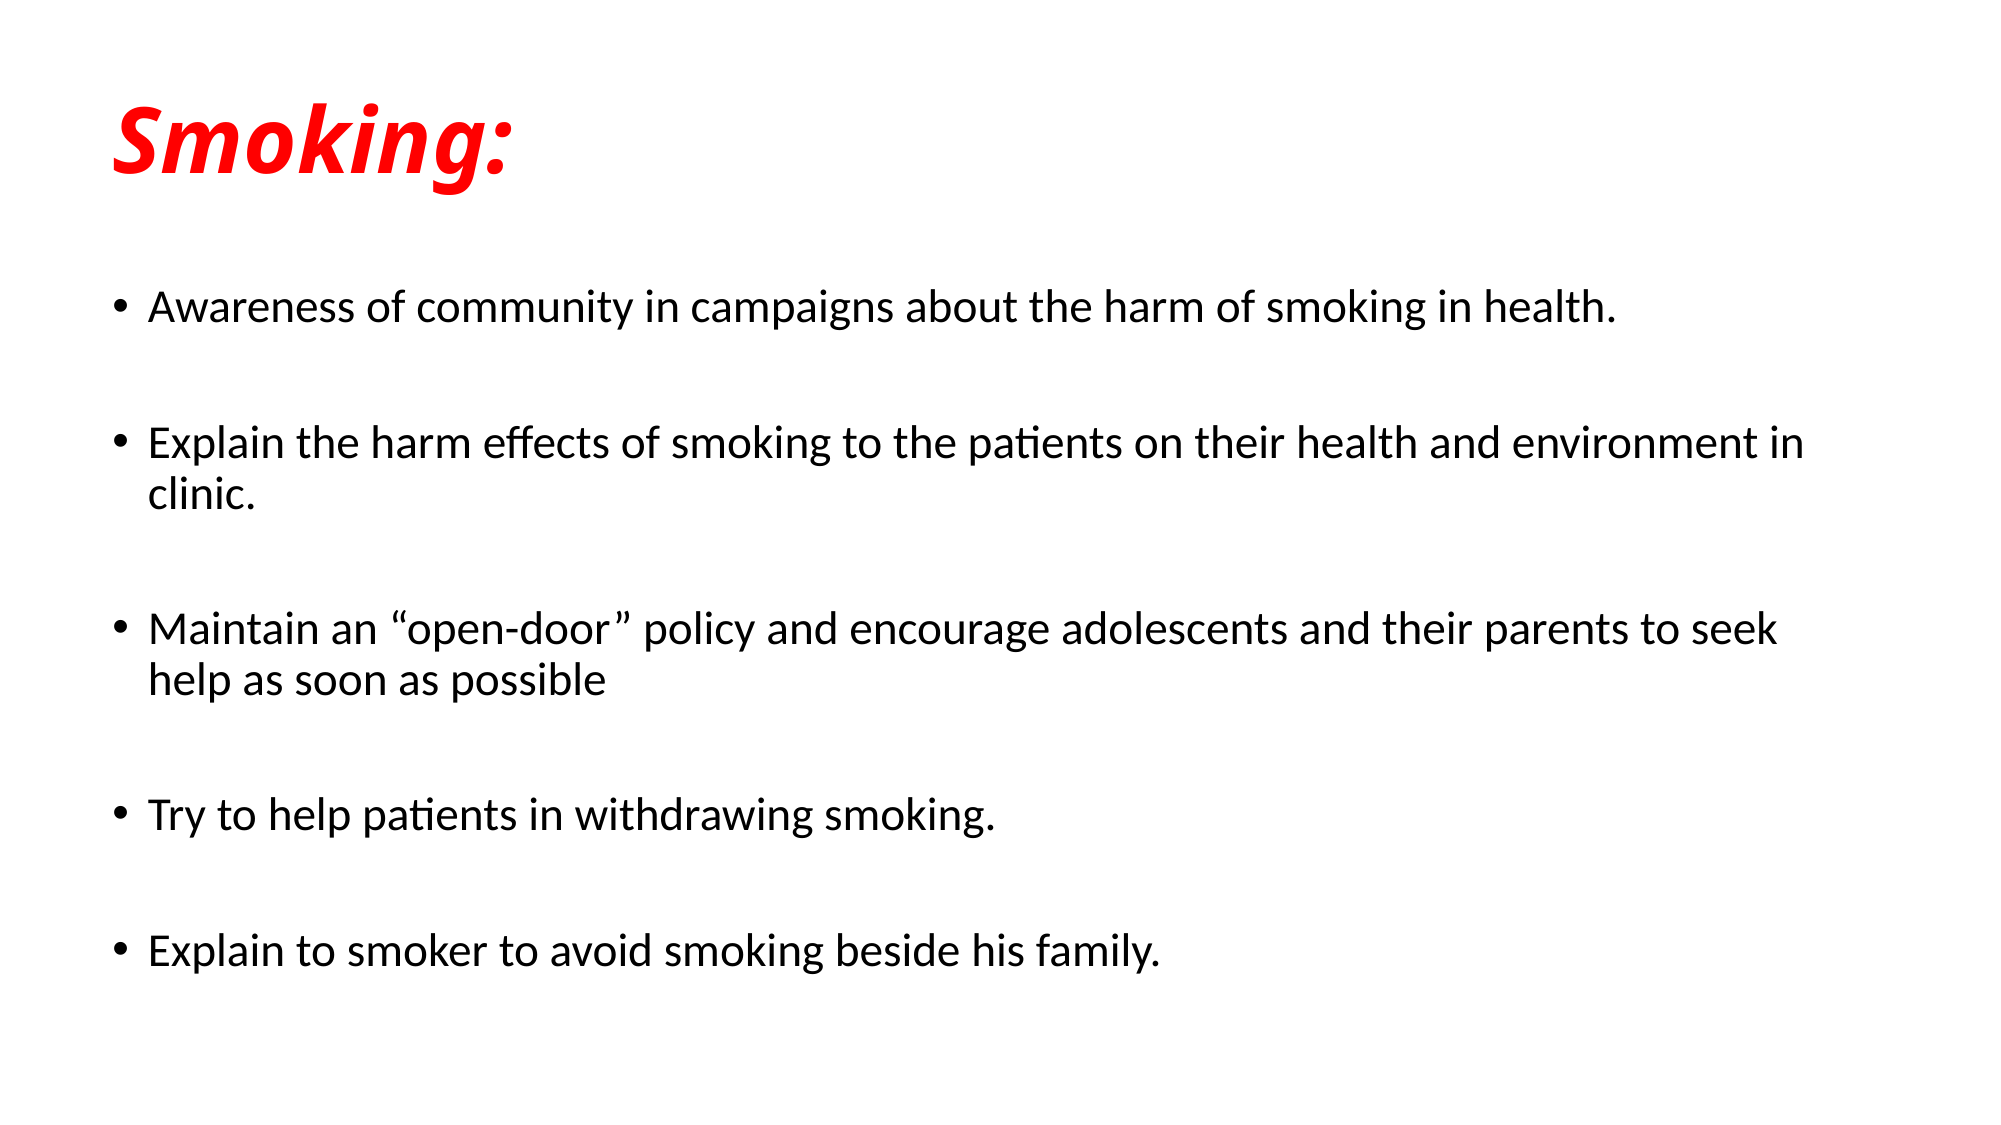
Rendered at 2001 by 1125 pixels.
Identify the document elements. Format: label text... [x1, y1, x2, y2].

title Smoking: [97, 35, 1823, 253]
list Awareness of community in campaigns about the harm of smoking in health. Explain the harm effects of smoking to the patients on their health and environment in clinic. Maintain an “open-door” policy and encourage adolescents and their parents to seek help as soon as possible Try to help patients in withdrawing smoking. Explain to smoker to avoid smoking beside his family. [97, 274, 1823, 989]
